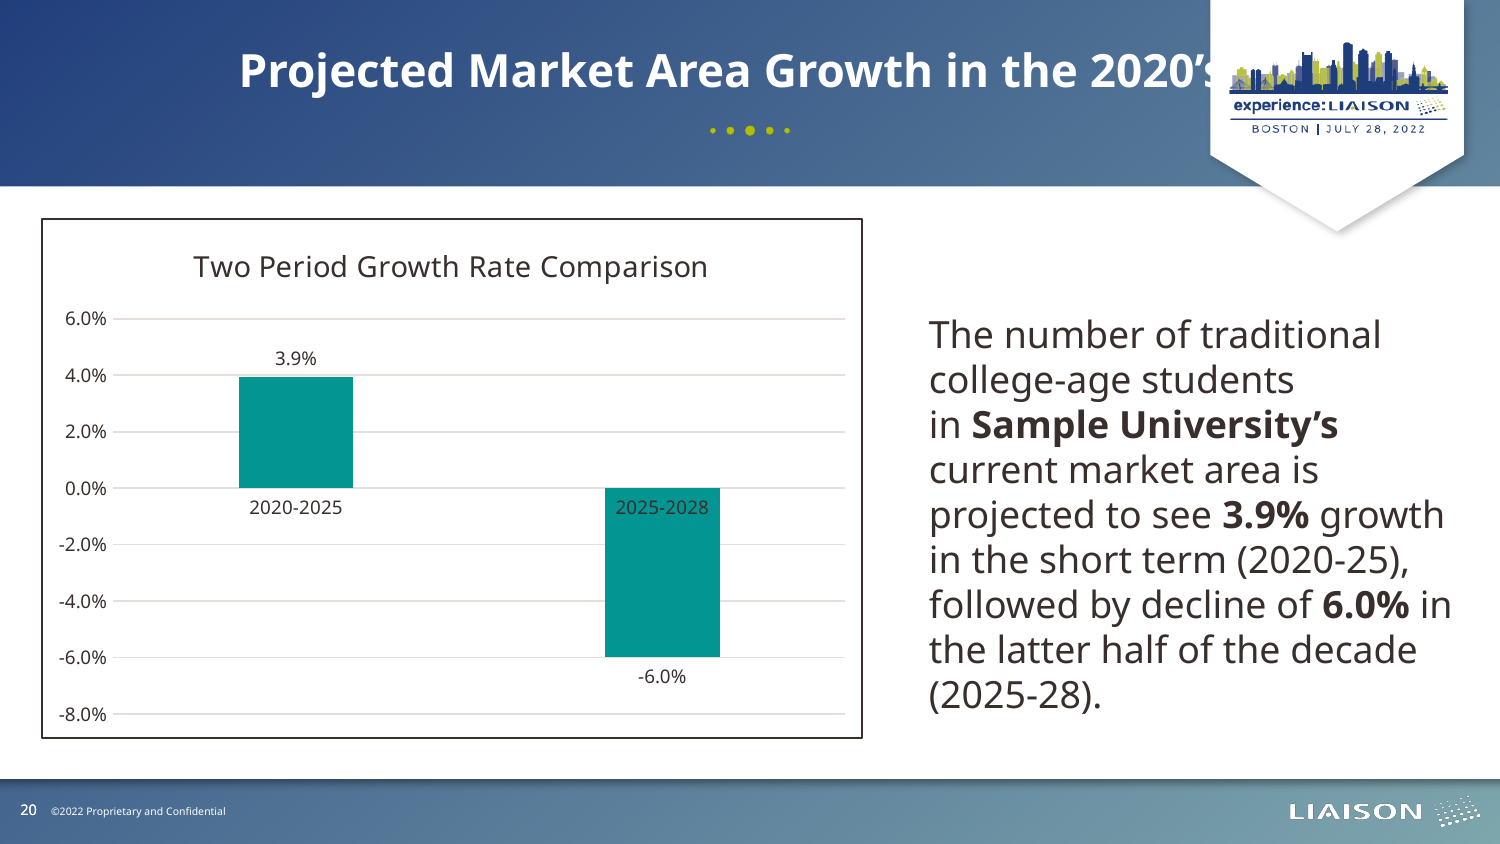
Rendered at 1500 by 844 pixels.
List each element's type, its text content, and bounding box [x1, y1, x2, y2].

list Projected Market Area Growth in the 2020’s [220, 34, 1245, 100]
chart [40, 217, 864, 740]
list The number of traditional college-age students in Sample University’s current market area is projected to see 3.9% growth in the short term (2020-25), followed by decline of 6.0% in the latter half of the decade (2025-28). [912, 303, 1472, 690]
picture [703, 119, 797, 143]
